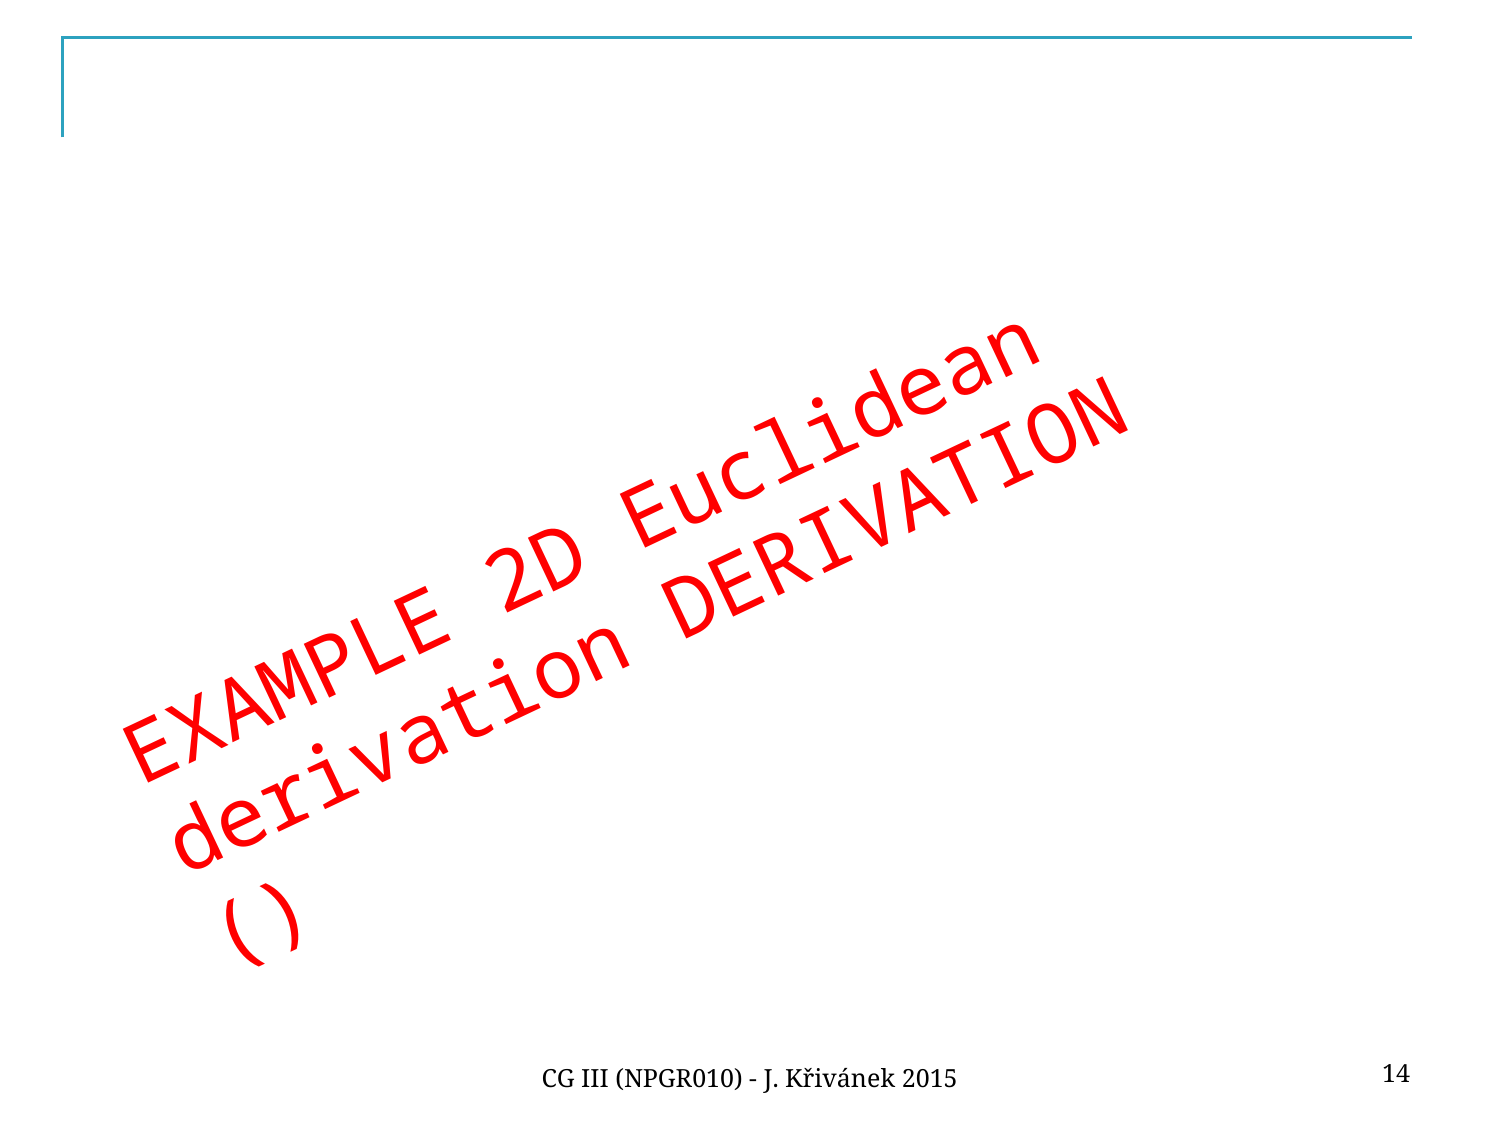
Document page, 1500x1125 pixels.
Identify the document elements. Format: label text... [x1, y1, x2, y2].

footer CG III (NPGR010) - J. Křivánek 2015 [512, 1024, 988, 1101]
slide_number 14 [1074, 1023, 1426, 1100]
text_box EXAMPLE 2D Euclidean derivation DERIVATION () [89, 111, 1489, 996]
